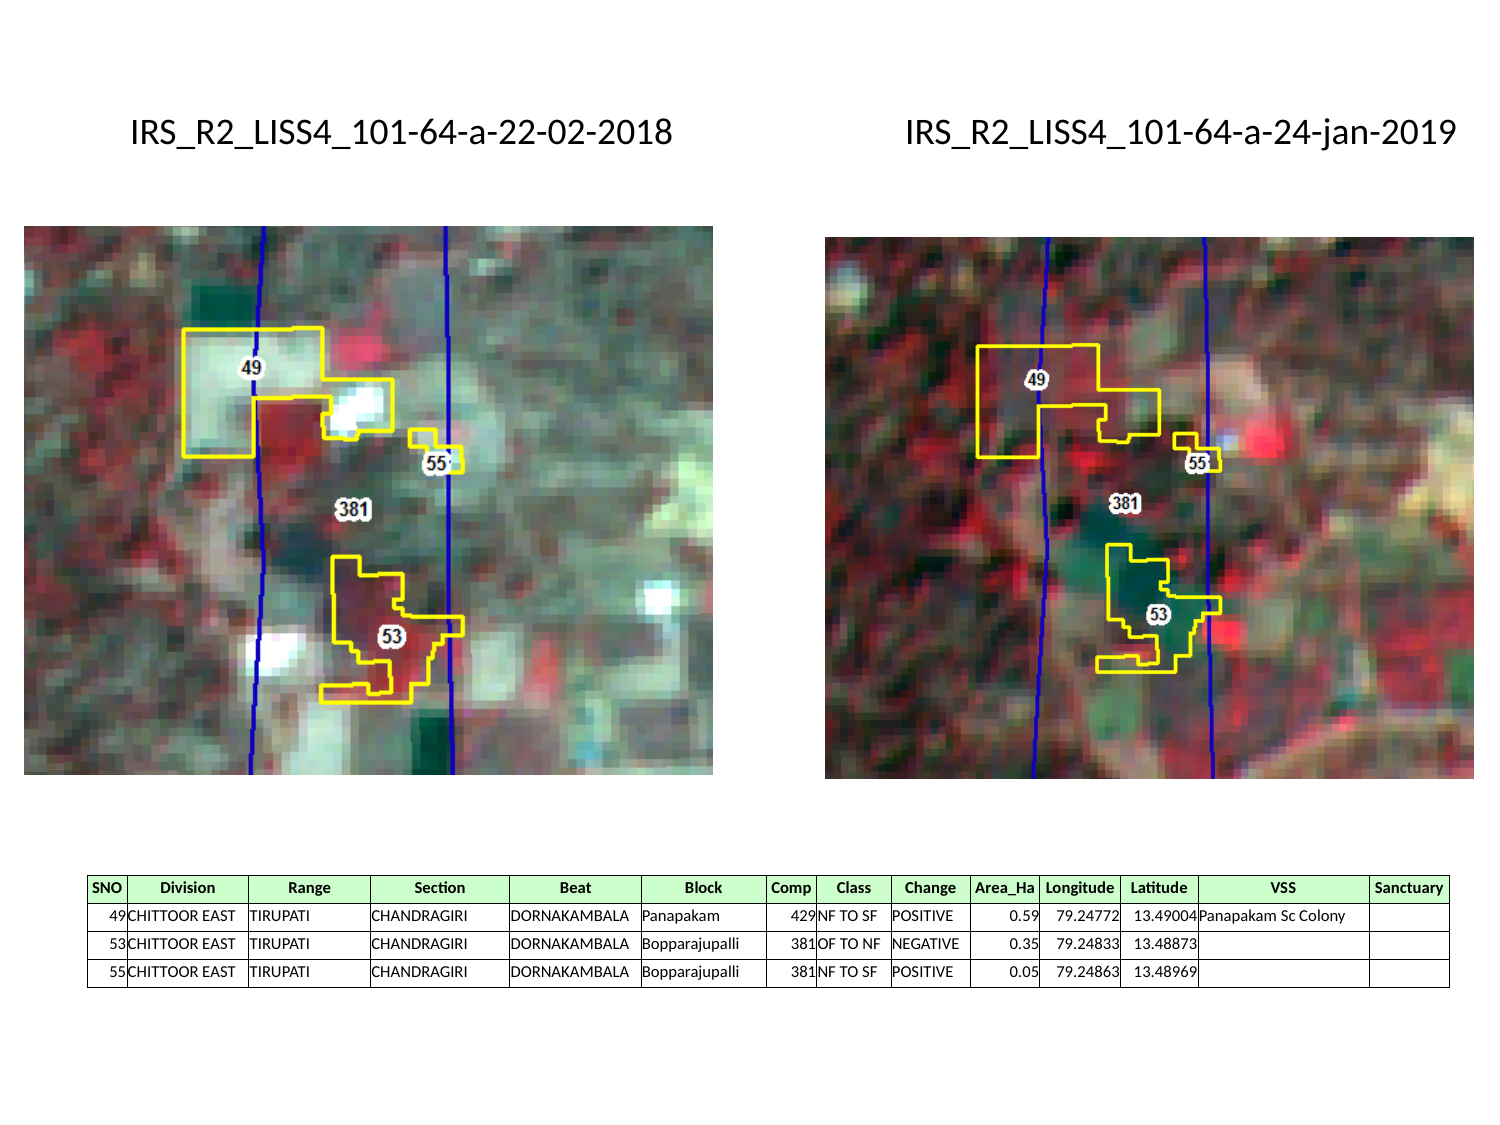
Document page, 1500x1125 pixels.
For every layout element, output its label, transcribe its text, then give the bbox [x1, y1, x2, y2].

table_cell DORNAKAMBALA [510, 960, 641, 987]
table_cell [1370, 904, 1449, 931]
table_cell 53 [88, 932, 127, 959]
table_header Block [642, 876, 766, 903]
table_cell CHITTOOR EAST [128, 904, 248, 931]
table_cell 381 [767, 932, 816, 959]
table_cell TIRUPATI [249, 960, 370, 987]
table_cell NF TO SF [817, 960, 891, 987]
table_cell [1199, 932, 1369, 959]
table_cell CHANDRAGIRI [371, 960, 509, 987]
table_header Section [371, 876, 509, 903]
table_header VSS [1199, 876, 1369, 903]
table_header Latitude [1121, 876, 1198, 903]
table_cell NF TO SF [817, 904, 891, 931]
table_header SNO [88, 876, 127, 903]
table_cell Panapakam Sc Colony [1199, 904, 1369, 931]
table_cell CHITTOOR EAST [128, 960, 248, 987]
table_header Sanctuary [1370, 876, 1449, 903]
table_header Change [892, 876, 970, 903]
table_cell 0.05 [971, 960, 1039, 987]
table_cell 0.35 [971, 932, 1039, 959]
table_cell 0.59 [971, 904, 1039, 931]
table_cell 13.49004 [1121, 904, 1198, 931]
table_header Comp [767, 876, 816, 903]
table_cell POSITIVE [892, 960, 970, 987]
table_header Division [128, 876, 248, 903]
table_cell OF TO NF [817, 932, 891, 959]
picture [24, 225, 713, 776]
table_cell 13.48873 [1121, 932, 1198, 959]
table_cell Panapakam [642, 904, 766, 931]
table_cell 55 [88, 960, 127, 987]
table_cell DORNAKAMBALA [510, 904, 641, 931]
table_cell CHITTOOR EAST [128, 932, 248, 959]
table_cell 79.24833 [1040, 932, 1120, 959]
table_cell DORNAKAMBALA [510, 932, 641, 959]
table_cell POSITIVE [892, 904, 970, 931]
table_header Beat [510, 876, 641, 903]
table_cell TIRUPATI [249, 904, 370, 931]
text_box IRS_R2_LISS4_101-64-a-24-jan-2019 [890, 99, 1473, 160]
picture [824, 237, 1475, 779]
table_cell 79.24863 [1040, 960, 1120, 987]
table_header Area_Ha [971, 876, 1039, 903]
table_cell TIRUPATI [249, 932, 370, 959]
table_cell Bopparajupalli [642, 960, 766, 987]
table_cell [1370, 932, 1449, 959]
table_header Longitude [1040, 876, 1120, 903]
text_box IRS_R2_LISS4_101-64-a-22-02-2018 [115, 99, 689, 160]
table_cell [1370, 960, 1449, 987]
table_cell [1199, 960, 1369, 987]
table_cell 381 [767, 960, 816, 987]
table_cell Bopparajupalli [642, 932, 766, 959]
table_header Class [817, 876, 891, 903]
table_header Range [249, 876, 370, 903]
table_cell CHANDRAGIRI [371, 932, 509, 959]
table_cell 429 [767, 904, 816, 931]
table_cell 79.24772 [1040, 904, 1120, 931]
table_cell 13.48969 [1121, 960, 1198, 987]
table_cell NEGATIVE [892, 932, 970, 959]
table_cell 49 [88, 904, 127, 931]
table_cell CHANDRAGIRI [371, 904, 509, 931]
